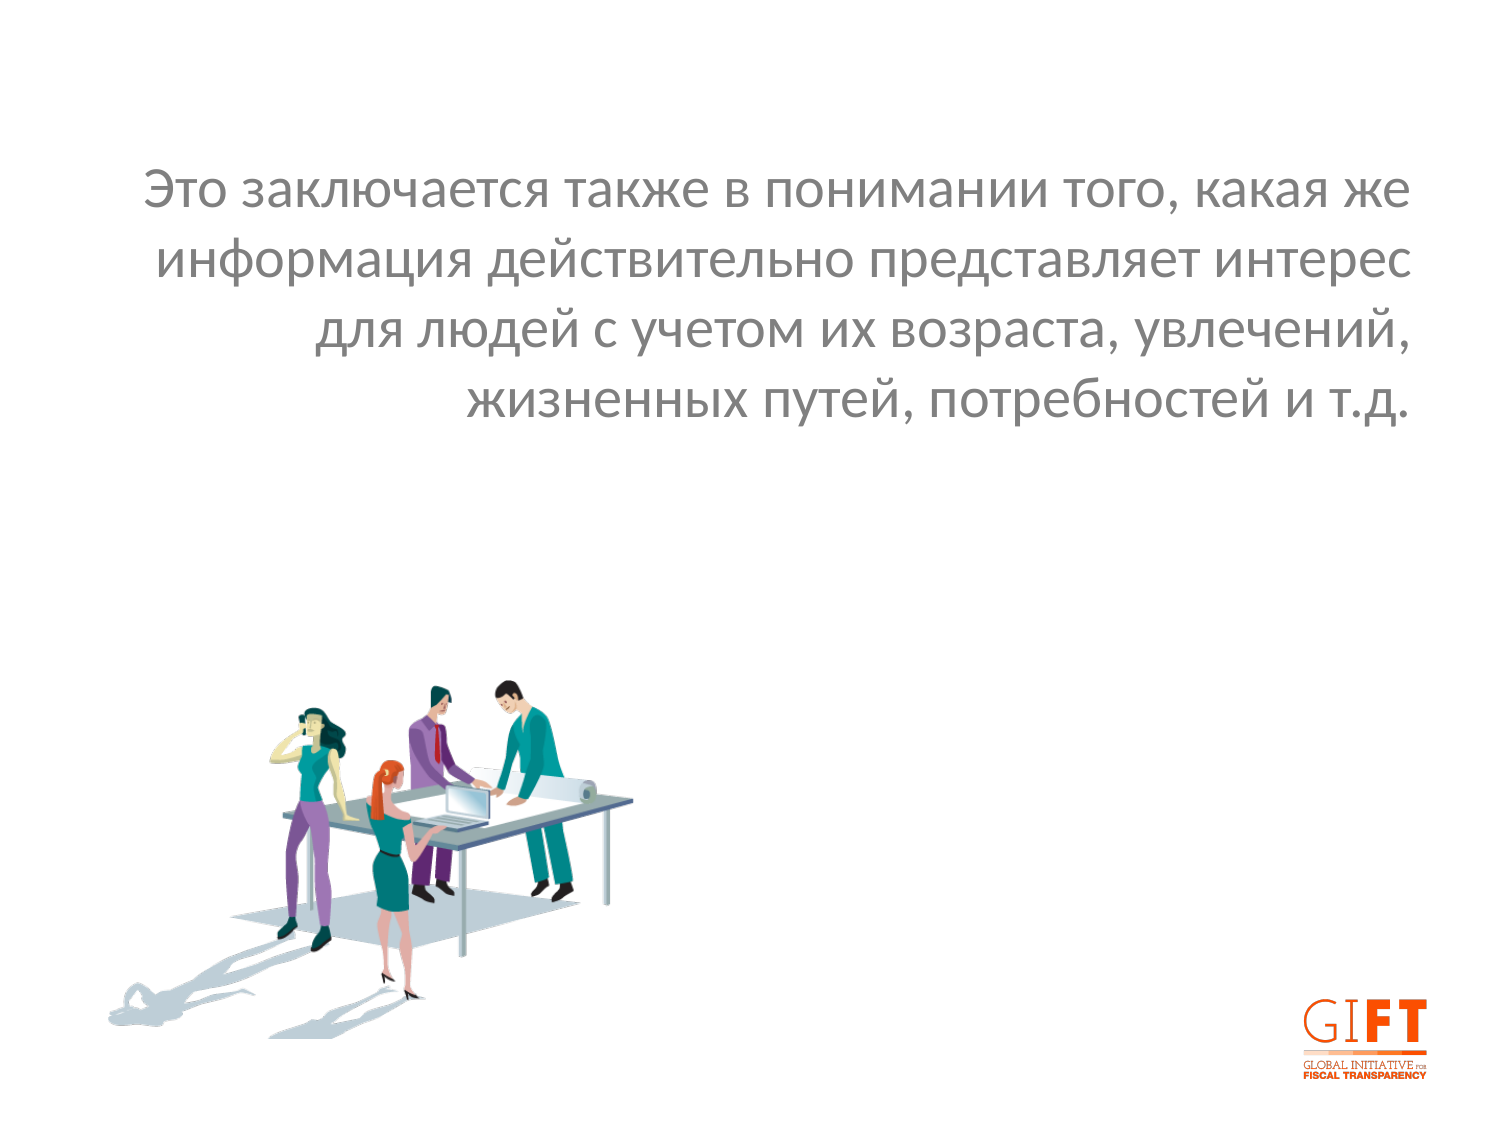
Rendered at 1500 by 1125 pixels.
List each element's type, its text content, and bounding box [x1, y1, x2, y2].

text_box Это заключается также в понимании того, какая же информация действительно представляет интерес для людей с учетом их возраста, увлечений, жизненных путей, потребностей и т.д. [128, 141, 1427, 437]
picture [1303, 999, 1427, 1079]
picture [108, 680, 634, 1039]
